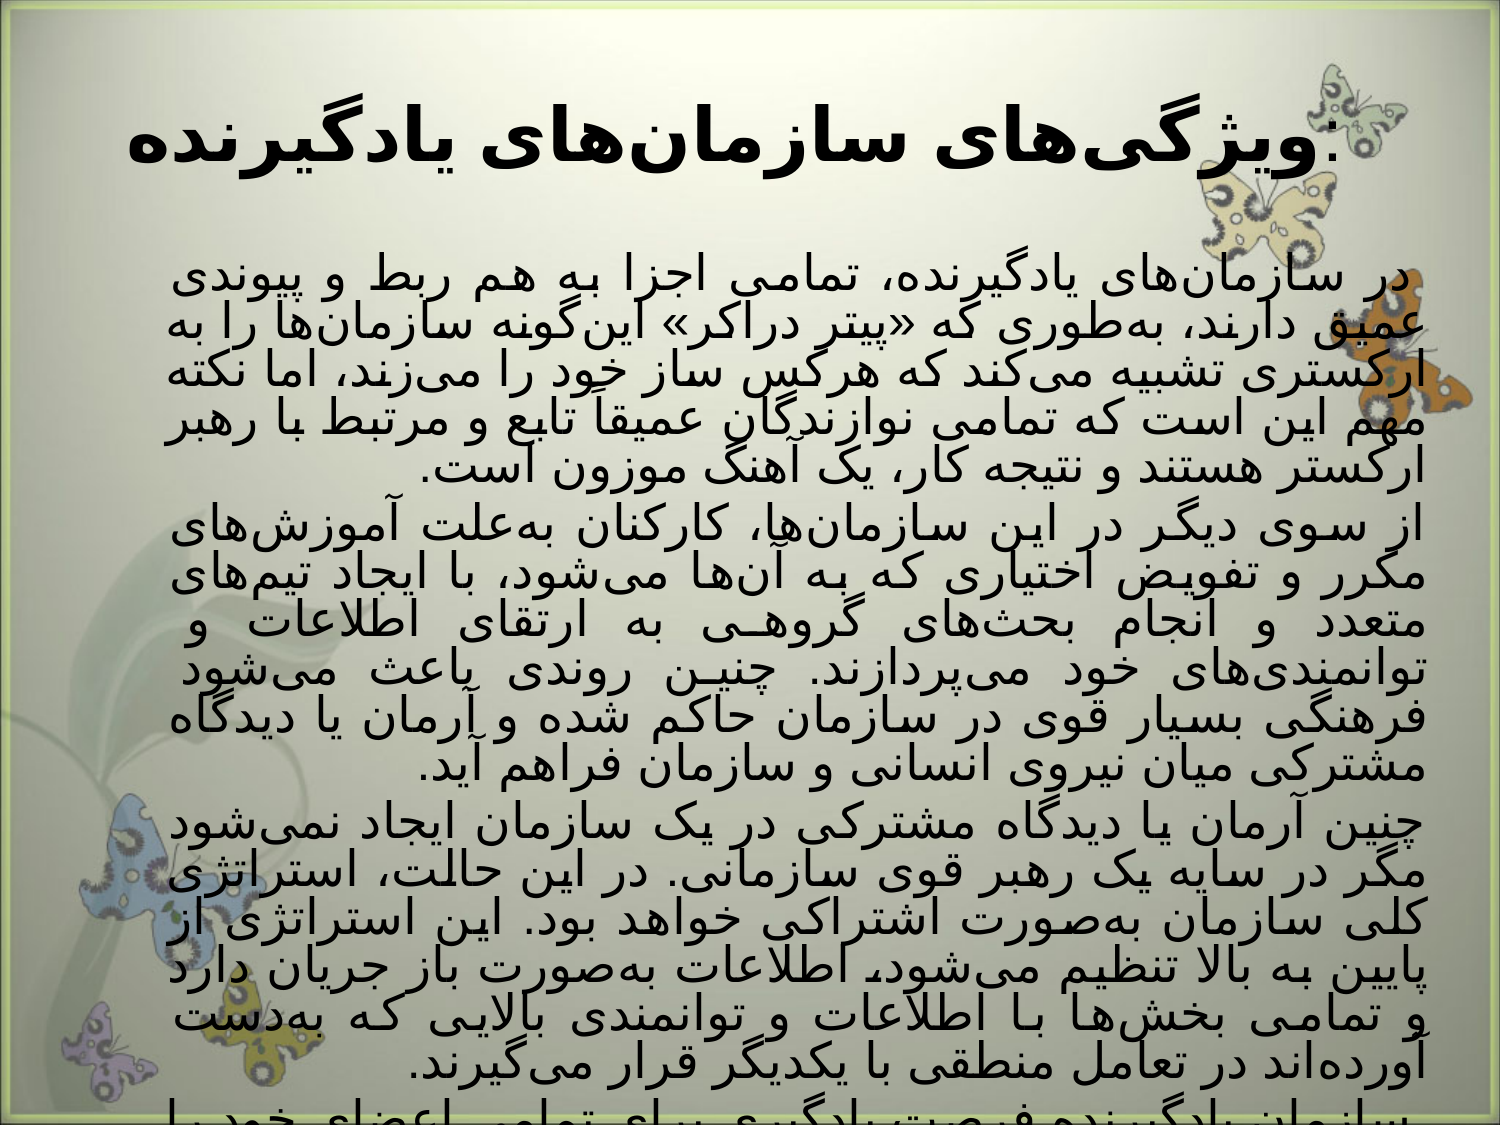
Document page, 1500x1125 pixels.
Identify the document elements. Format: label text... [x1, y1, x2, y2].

list در سازمان‌های یادگیرنده، تمامی اجزا به هم ربط و پیوندی عمیق دارند، به‌طوری که «پیتر دراکر» این‌گونه سازمان‌ها را به ارکستری تشبیه می‌کند که هرکس ساز خود را می‌زند، اما نکته مهم این است که تمامی نوازندگان عمیقاً تابع و مرتبط با رهبر ارکستر هستند و نتیجه کار، یک آهنگ موزون است. از سوی دیگر در این سازمان‌ها، کارکنان به‌علت آموزش‌های مکرر و تفویض اختیاری که به آن‌ها می‌شود، با ایجاد تیم‌های متعدد و انجام بحث‌های گروهی به ارتقای اطلاعات و توانمندی‌های خود می‌پردازند. چنین روندی باعث می‌شود فرهنگی بسیار قوی در سازمان حاکم شده و آرمان یا دیدگاه مشترکی میان نیروی انسانی و سازمان فراهم آید. چنین آرمان یا دیدگاه مشترکی در یک سازمان ایجاد نمی‌شود مگر در سایه یک رهبر قوی سازمانی. در این حالت، استراتژی کلی سازمان به‌صورت اشتراکی خواهد بود. این استراتژی از پایین به بالا تنظیم می‌شود،‌ اطلاعات به‌صورت باز جریان دارد و تمامی بخش‌ها با اطلاعات و توانمندی بالایی که به‌دست آورده‌اند در تعامل منطقی با یکدیگر قرار می‌گیرند. سازمان یادگیرنده فرصت یادگیری برای تمامی اعضای خود را فراهم می‌سازد. سازمان‌های یادگیرنده پیوسته در حال افزایش توانایی‌های خود برای ساختن آینده هستند.(البرزی،اسلامیه،87) [150, 245, 1500, 1125]
picture [0, 0, 1500, 1125]
title ویژگی‌های سازمان‌های یادگیرنده: [62, 50, 1413, 213]
